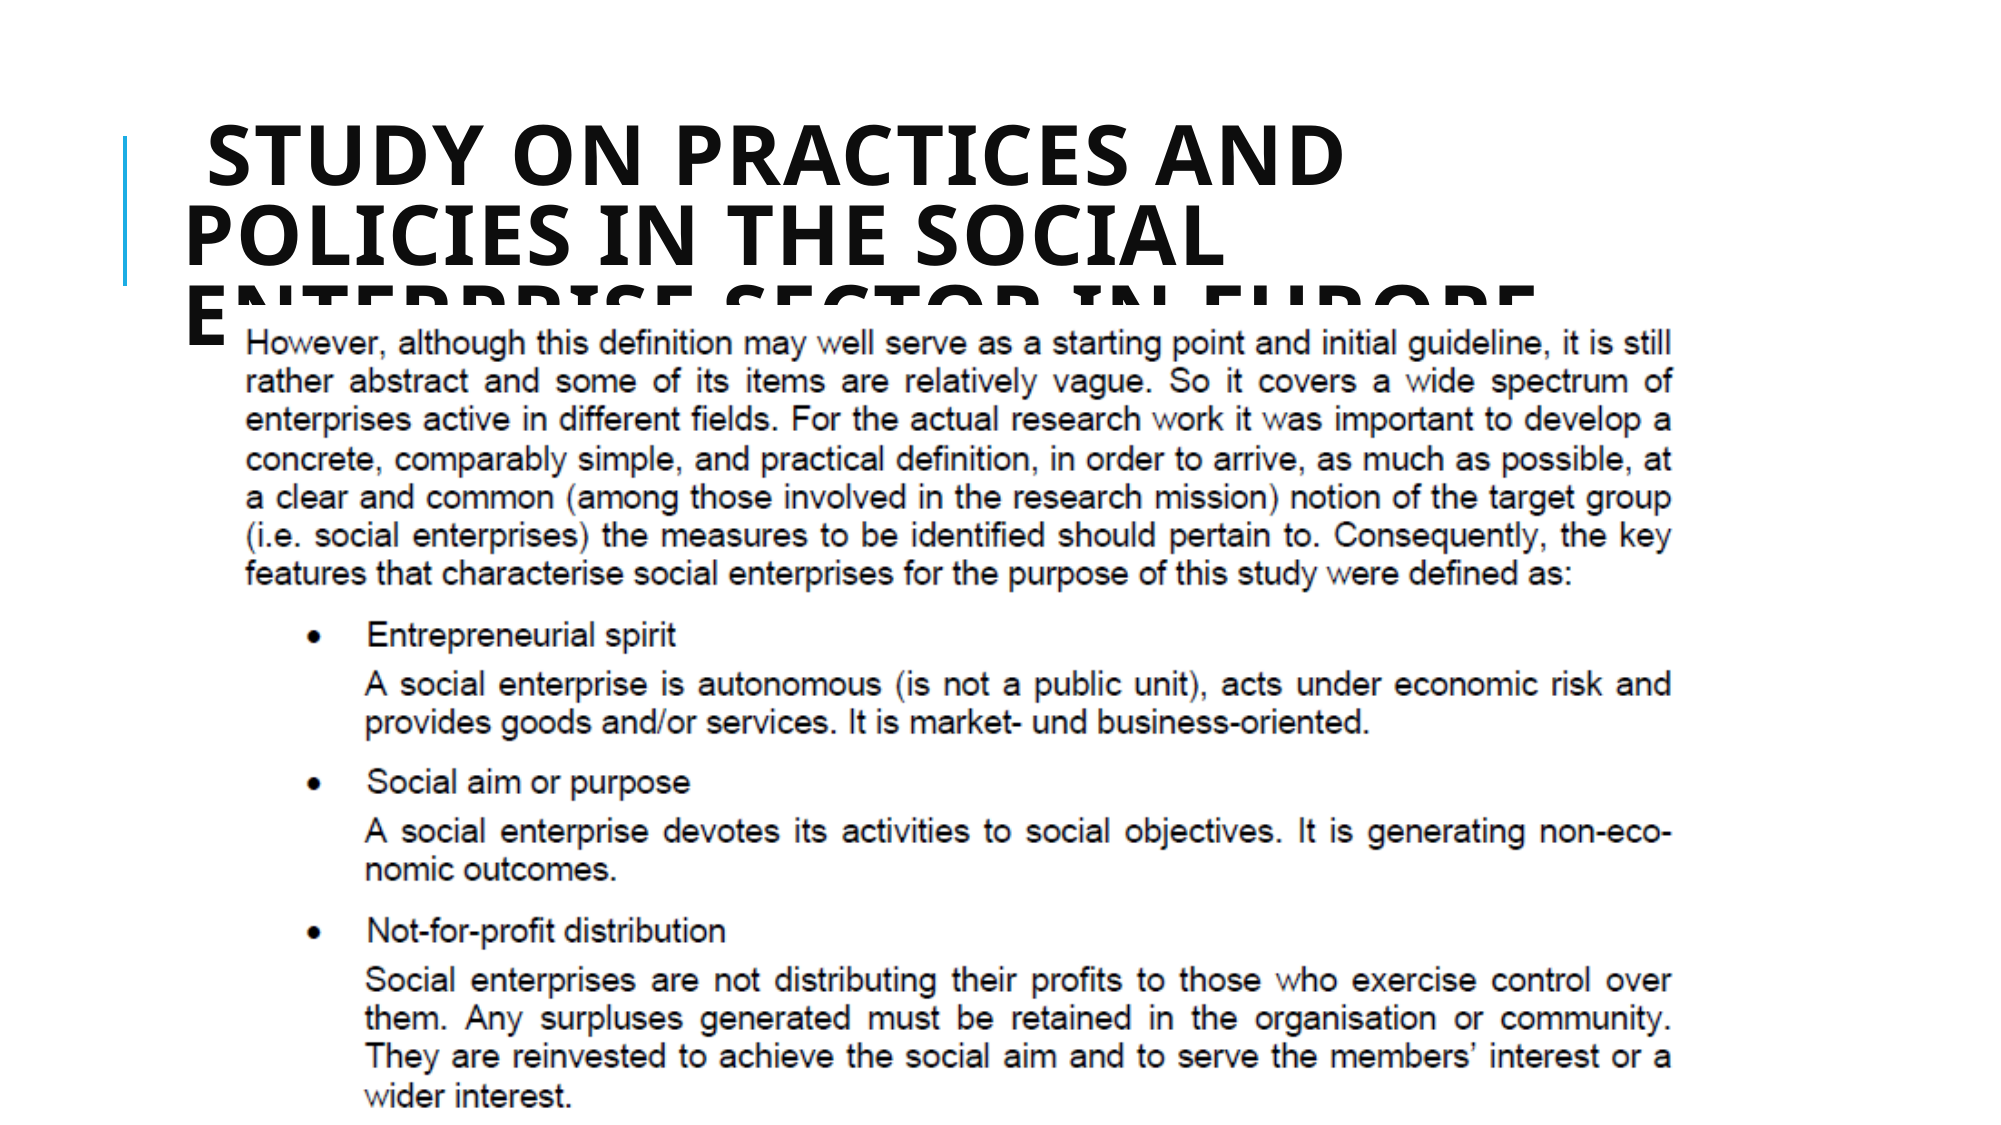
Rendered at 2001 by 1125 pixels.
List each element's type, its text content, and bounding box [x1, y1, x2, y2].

title Study on Practices and Policies in the Social Enterprise Sector in Europe [168, 123, 1763, 279]
picture [225, 305, 1706, 1125]
